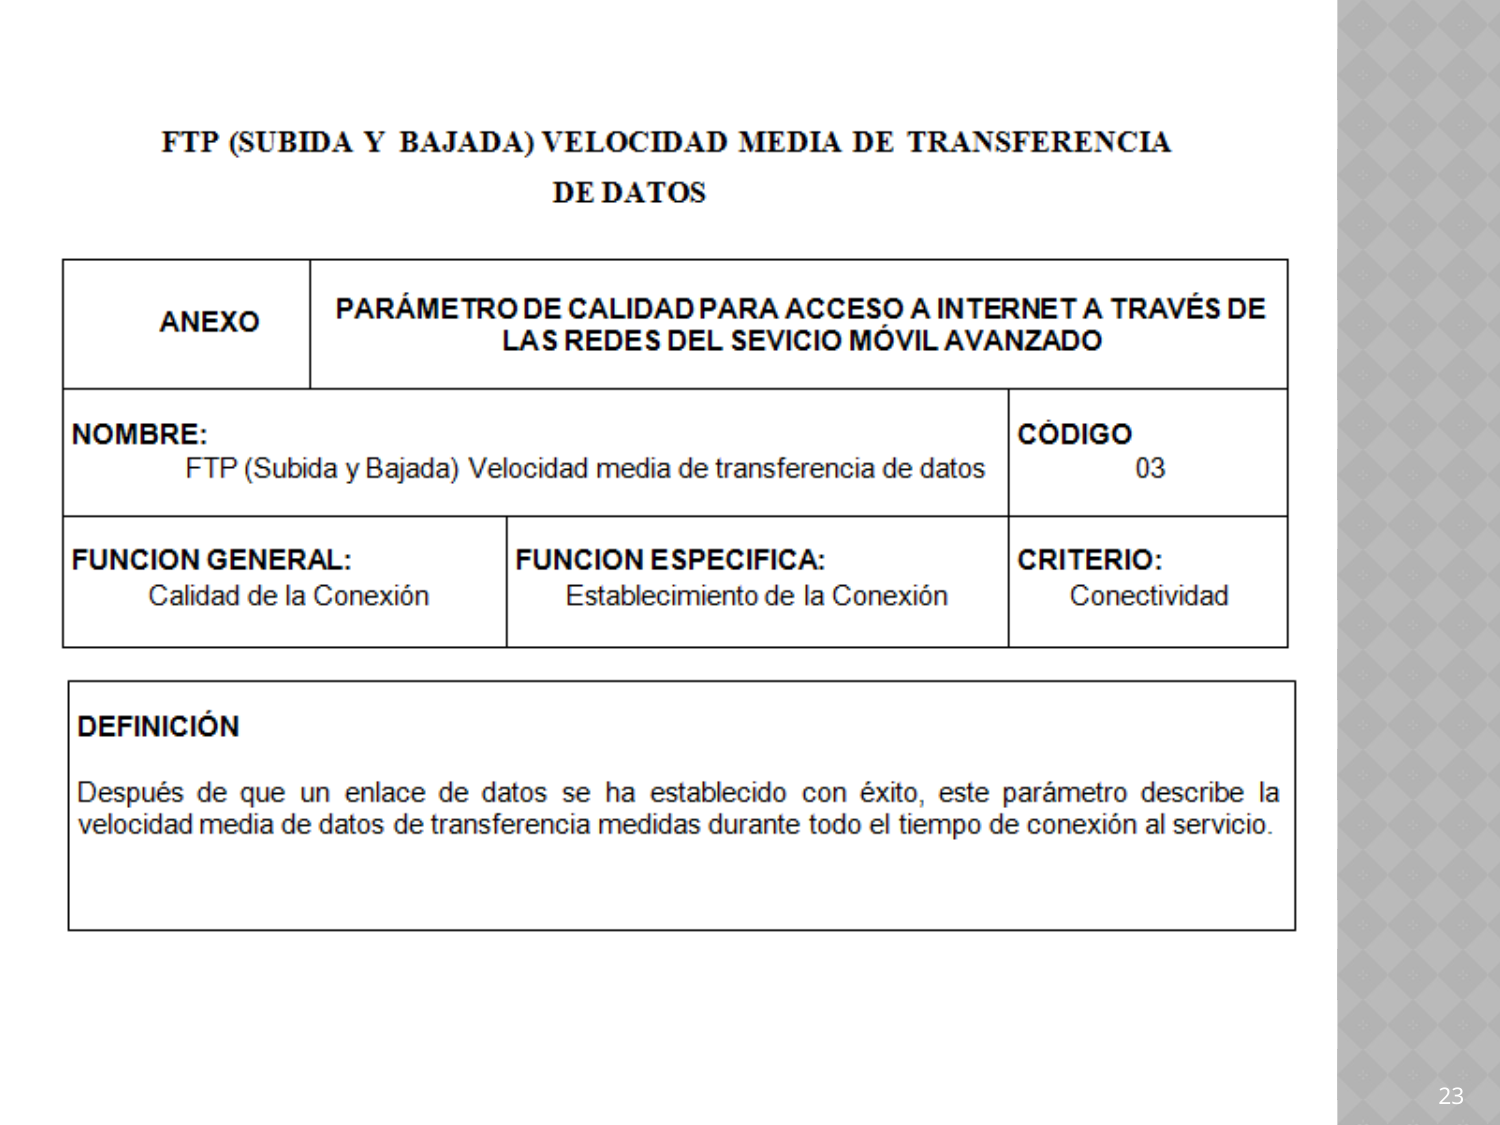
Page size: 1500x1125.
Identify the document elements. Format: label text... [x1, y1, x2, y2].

picture [40, 113, 1306, 941]
slide_number 23 [1368, 1075, 1465, 1113]
